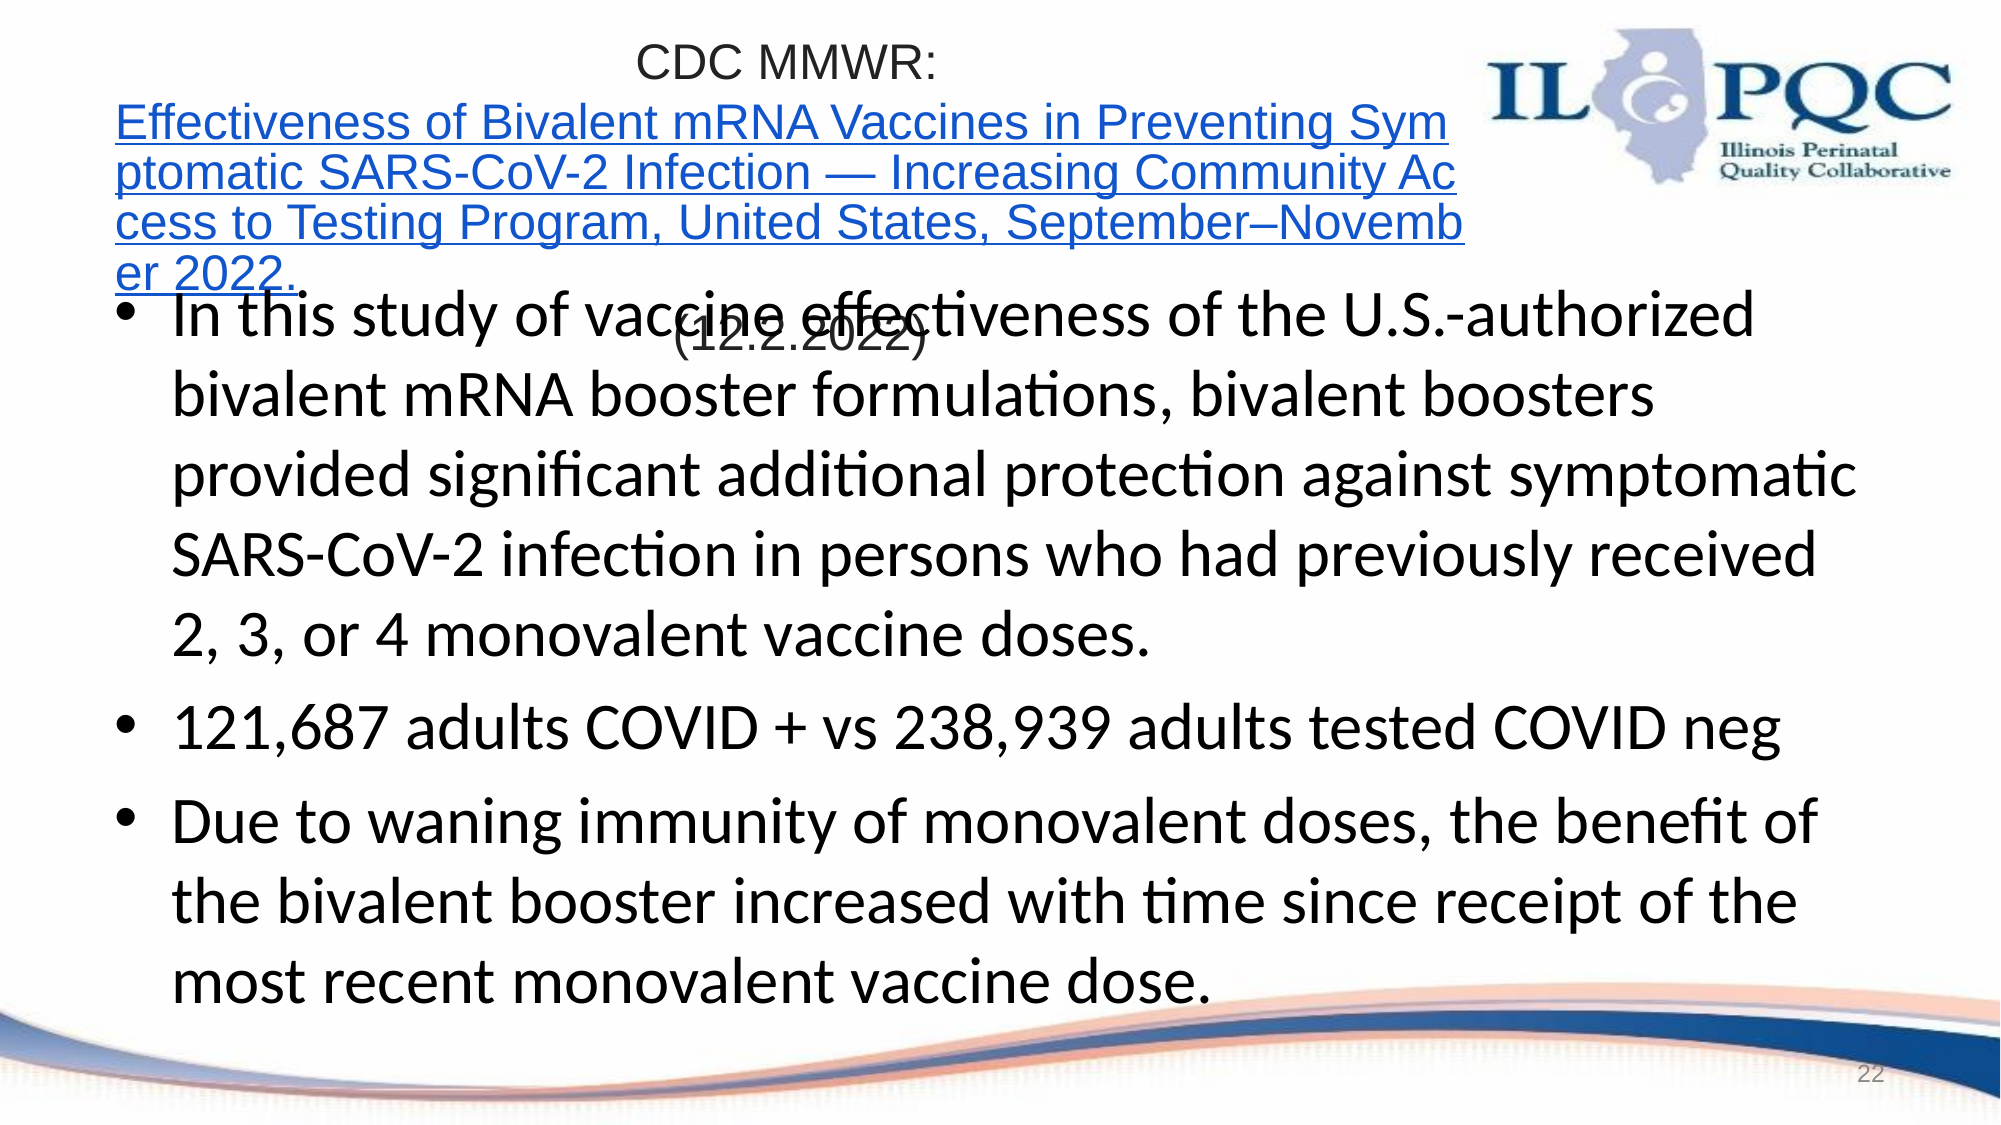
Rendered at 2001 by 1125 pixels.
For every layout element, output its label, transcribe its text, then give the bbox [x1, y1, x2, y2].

list In this study of vaccine effectiveness of the U.S.-authorized bivalent mRNA booster formulations, bivalent boosters provided significant additional protection against symptomatic SARS-CoV-2 infection in persons who had previously received 2, 3, or 4 monovalent vaccine doses. 121,687 adults COVID + vs 238,939 adults tested COVID neg Due to waning immunity of monovalent doses, the benefit of the bivalent booster increased with time since receipt of the most recent monovalent vaccine dose. [99, 262, 1900, 1005]
picture [0, 0, 2001, 1125]
title CDC MMWR: Effectiveness of Bivalent mRNA Vaccines in Preventing Symptomatic SARS-CoV-2 Infection — Increasing Community Access to Testing Program, United States, September–November 2022. (12.2.2022) [99, 56, 1488, 244]
slide_number 22 [1433, 1042, 1900, 1103]
